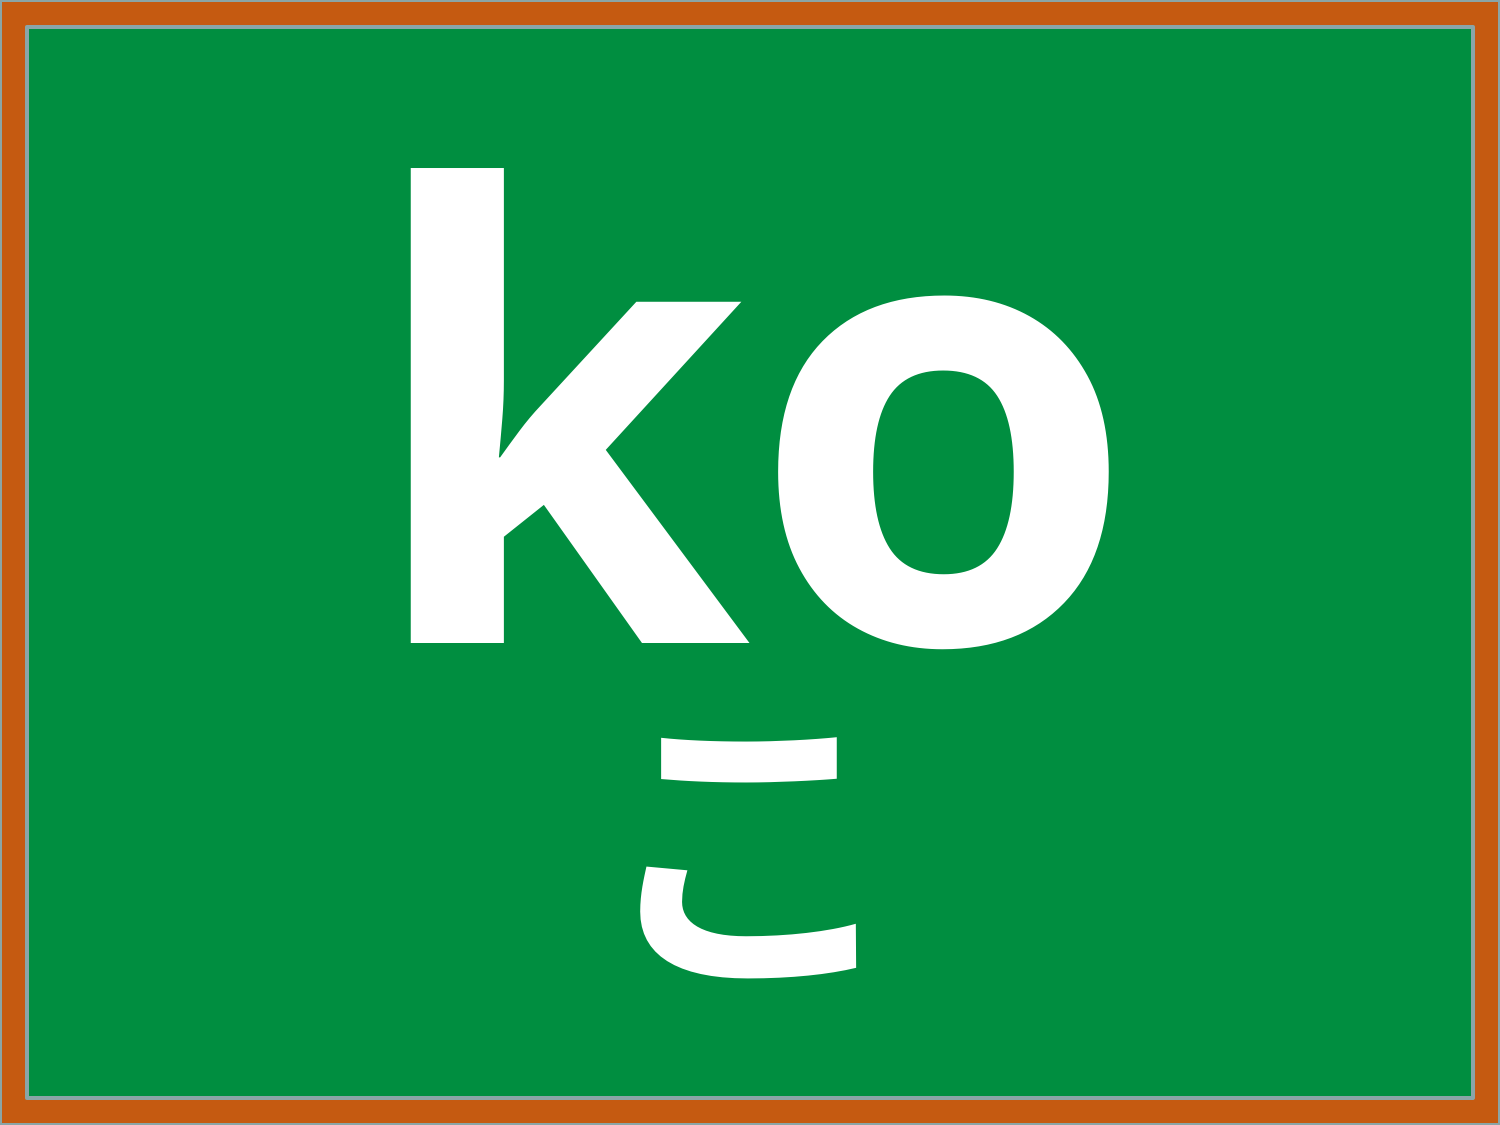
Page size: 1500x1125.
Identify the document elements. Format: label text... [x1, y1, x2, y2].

text_box ko [177, 166, 1323, 622]
text_box こ [355, 615, 1145, 1035]
